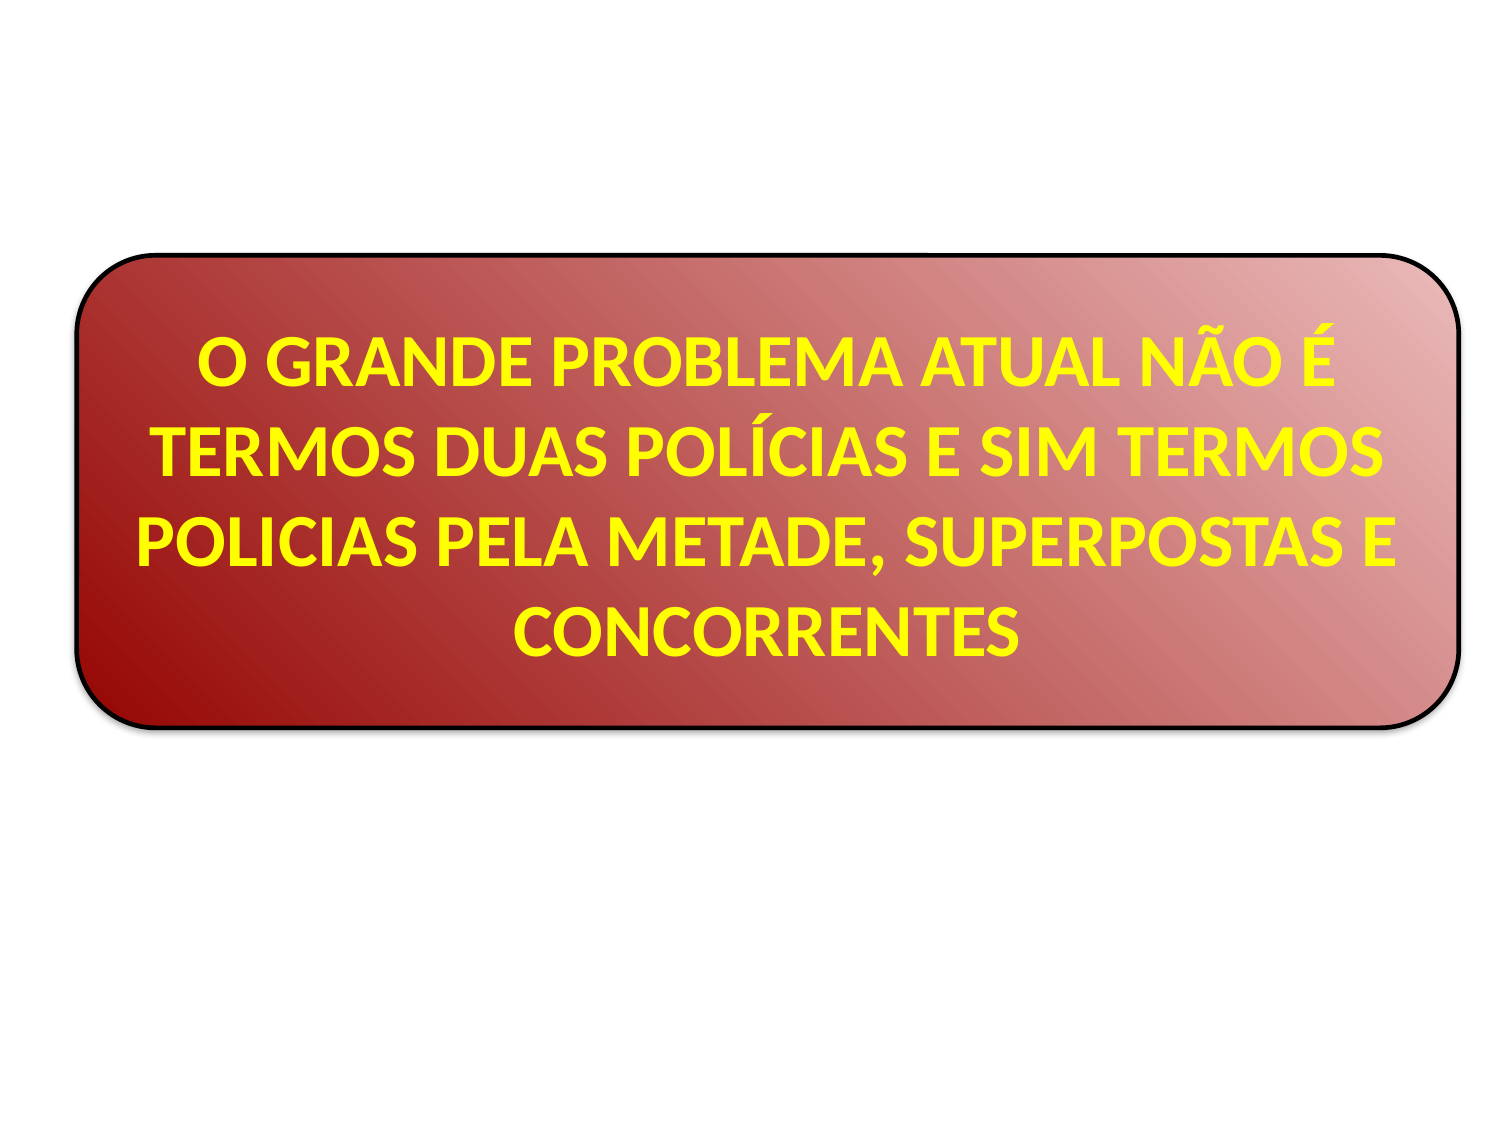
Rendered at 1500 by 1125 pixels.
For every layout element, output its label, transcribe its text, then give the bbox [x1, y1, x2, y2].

text_box O GRANDE PROBLEMA ATUAL NÃO É TERMOS DUAS POLÍCIAS E SIM TERMOS POLICIAS PELA METADE, SUPERPOSTAS E CONCORRENTES [75, 254, 1460, 729]
